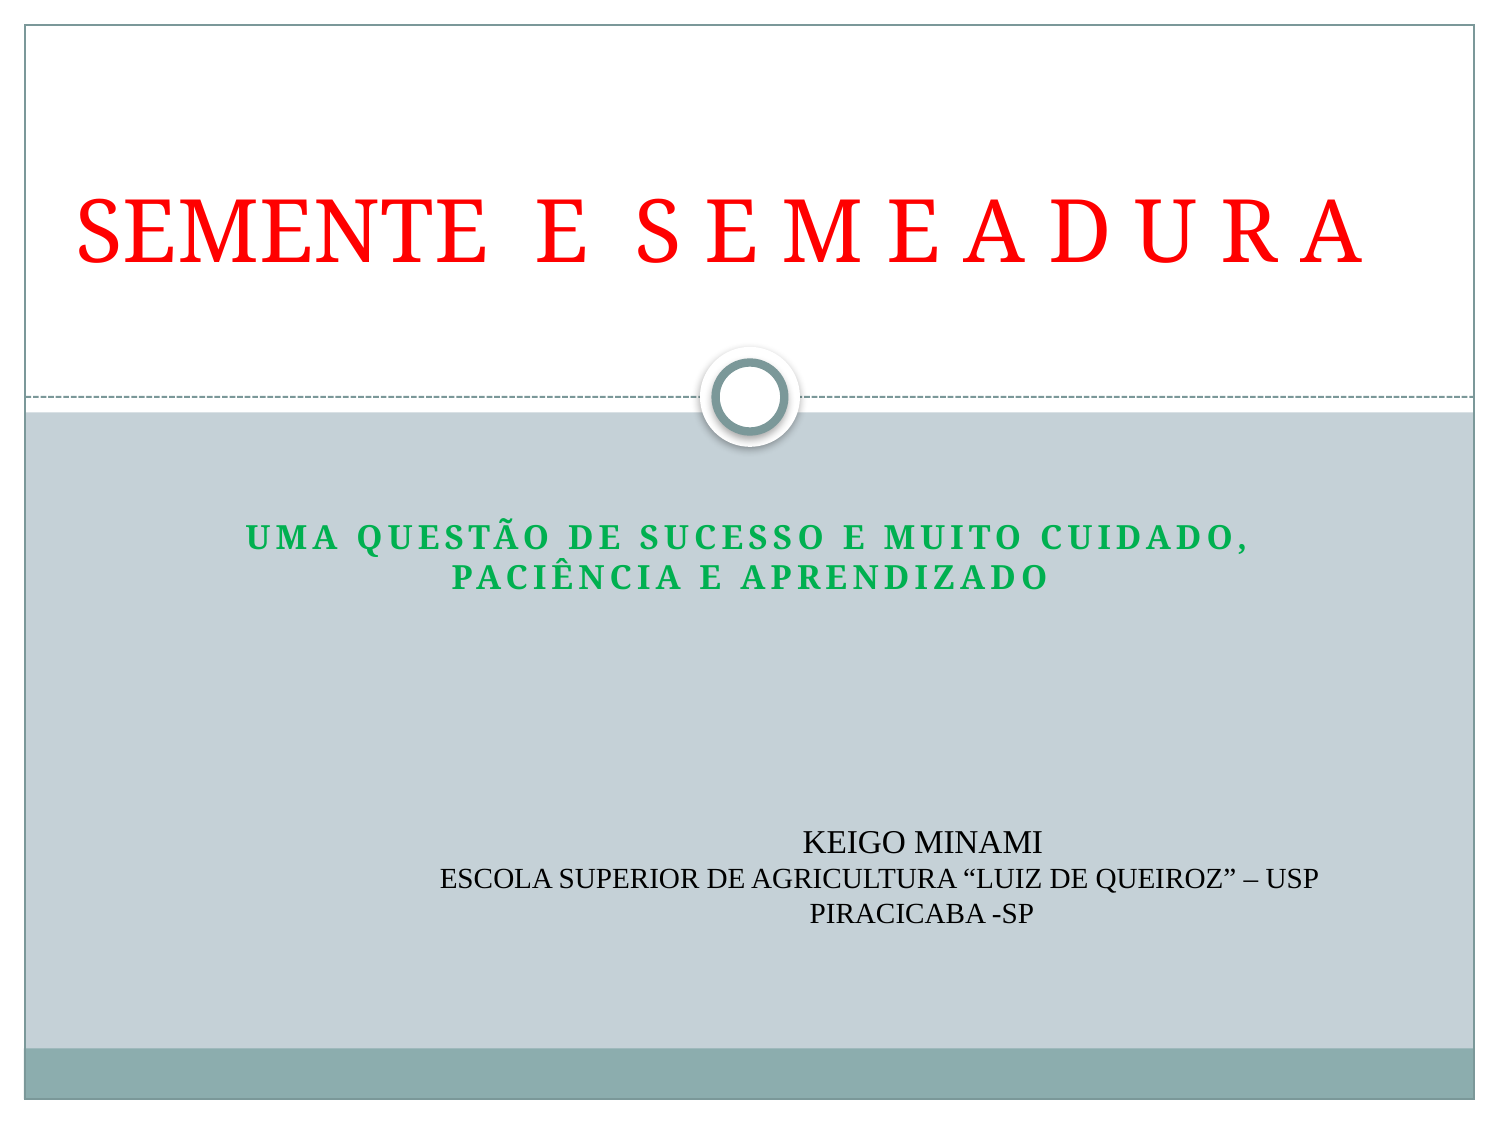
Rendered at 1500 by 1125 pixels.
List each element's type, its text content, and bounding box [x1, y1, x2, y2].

subtitle UMA QUESTÃO DE SUCESSO E MUITO CUIDADO, PACIÊNCIA E APRENDIZADO [224, 462, 1276, 751]
title SEMENTE E S E M E A D U R A [49, 112, 1388, 288]
text_box KEIGO MINAMI ESCOLA SUPERIOR DE AGRICULTURA “LUIZ DE QUEIROZ” – USP PIRACICABA -SP [425, 812, 1363, 972]
